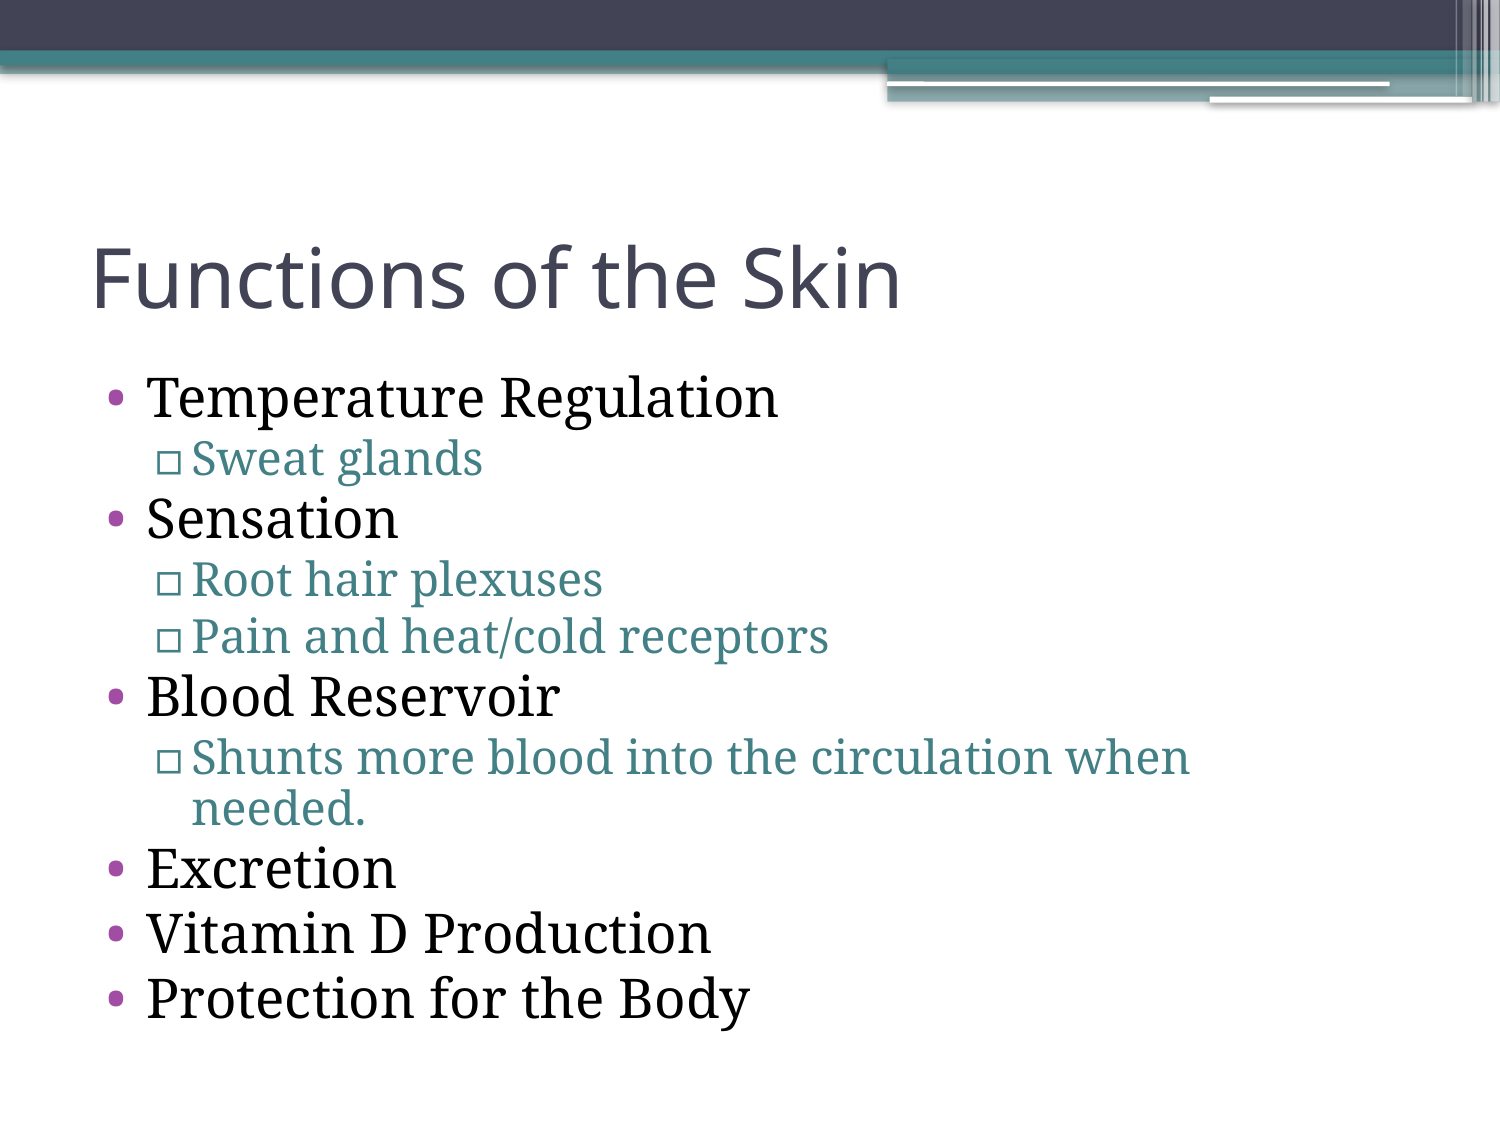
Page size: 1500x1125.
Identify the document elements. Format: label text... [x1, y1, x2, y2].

list Temperature Regulation Sweat glands Sensation Root hair plexuses Pain and heat/cold receptors Blood Reservoir Shunts more blood into the circulation when needed. Excretion Vitamin D Production Protection for the Body [75, 362, 1350, 1038]
title Functions of the Skin [75, 187, 1425, 363]
